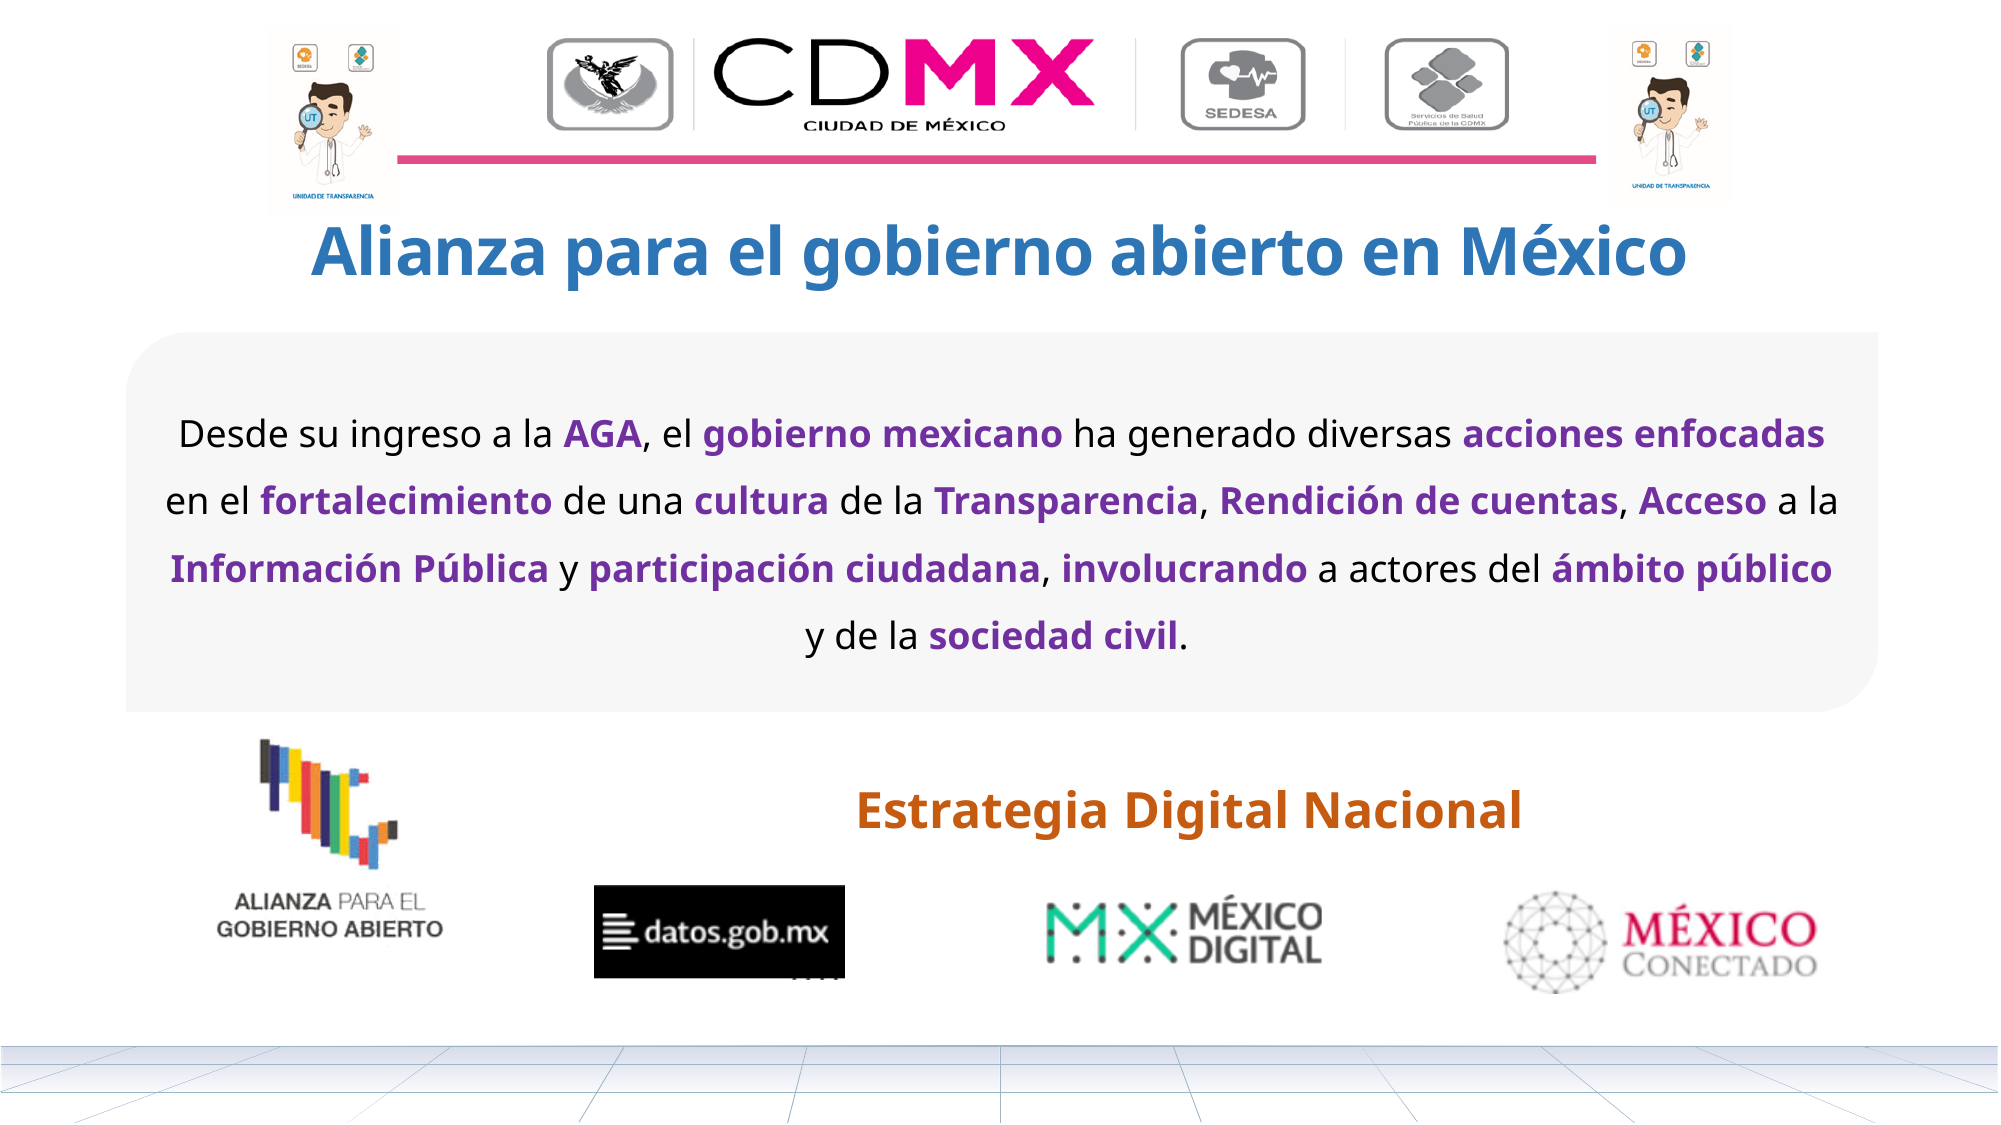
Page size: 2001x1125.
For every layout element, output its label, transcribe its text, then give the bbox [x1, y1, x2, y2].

picture [0, 1044, 1998, 1125]
picture [1503, 879, 1829, 994]
text_box Estrategia Digital Nacional [784, 772, 1595, 845]
picture [129, 659, 520, 1018]
picture [1045, 885, 1334, 980]
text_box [267, 23, 1733, 215]
picture [594, 885, 845, 980]
text_box Desde su ingreso a la AGA, el gobierno mexicano ha generado diversas acciones enfocadas en el fortalecimiento de una cultura de la Transparencia, Rendición de cuentas, Acceso a la Información Pública y participación ciudadana, involucrando a actores del ámbito público y de la sociedad civil. [125, 332, 1879, 712]
text_box Alianza para el gobierno abierto en México [163, 201, 1836, 296]
